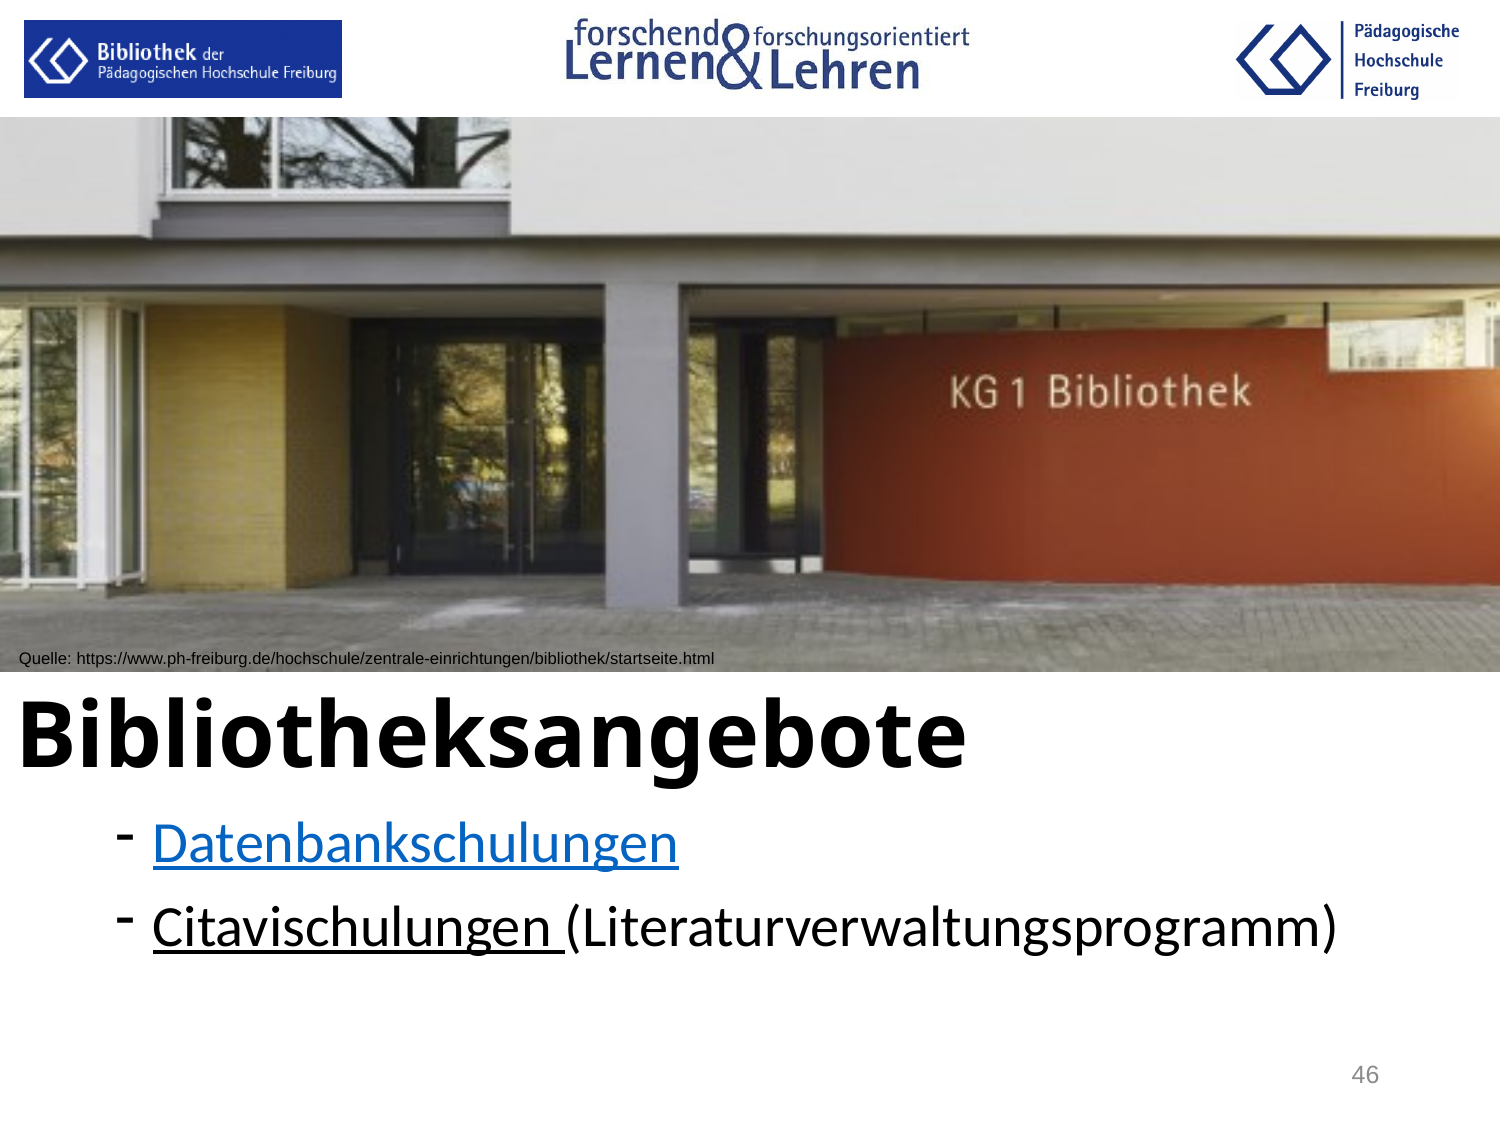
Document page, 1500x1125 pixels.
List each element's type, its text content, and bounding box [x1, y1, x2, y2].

text_box Bibliotheksangebote [0, 681, 1497, 1059]
picture [0, 117, 1500, 672]
text_box Quelle: https://www.ph-freiburg.de/hochschule/zentrale-einrichtungen/bibliothek/startseite.html [4, 672, 731, 676]
text_box Datenbankschulungen Citavischulungen (Literaturverwaltungsprogramm) [100, 804, 1436, 983]
slide_number 46 [1057, 1059, 1395, 1104]
picture [24, 20, 342, 98]
picture [1234, 20, 1460, 101]
picture [552, 7, 987, 104]
